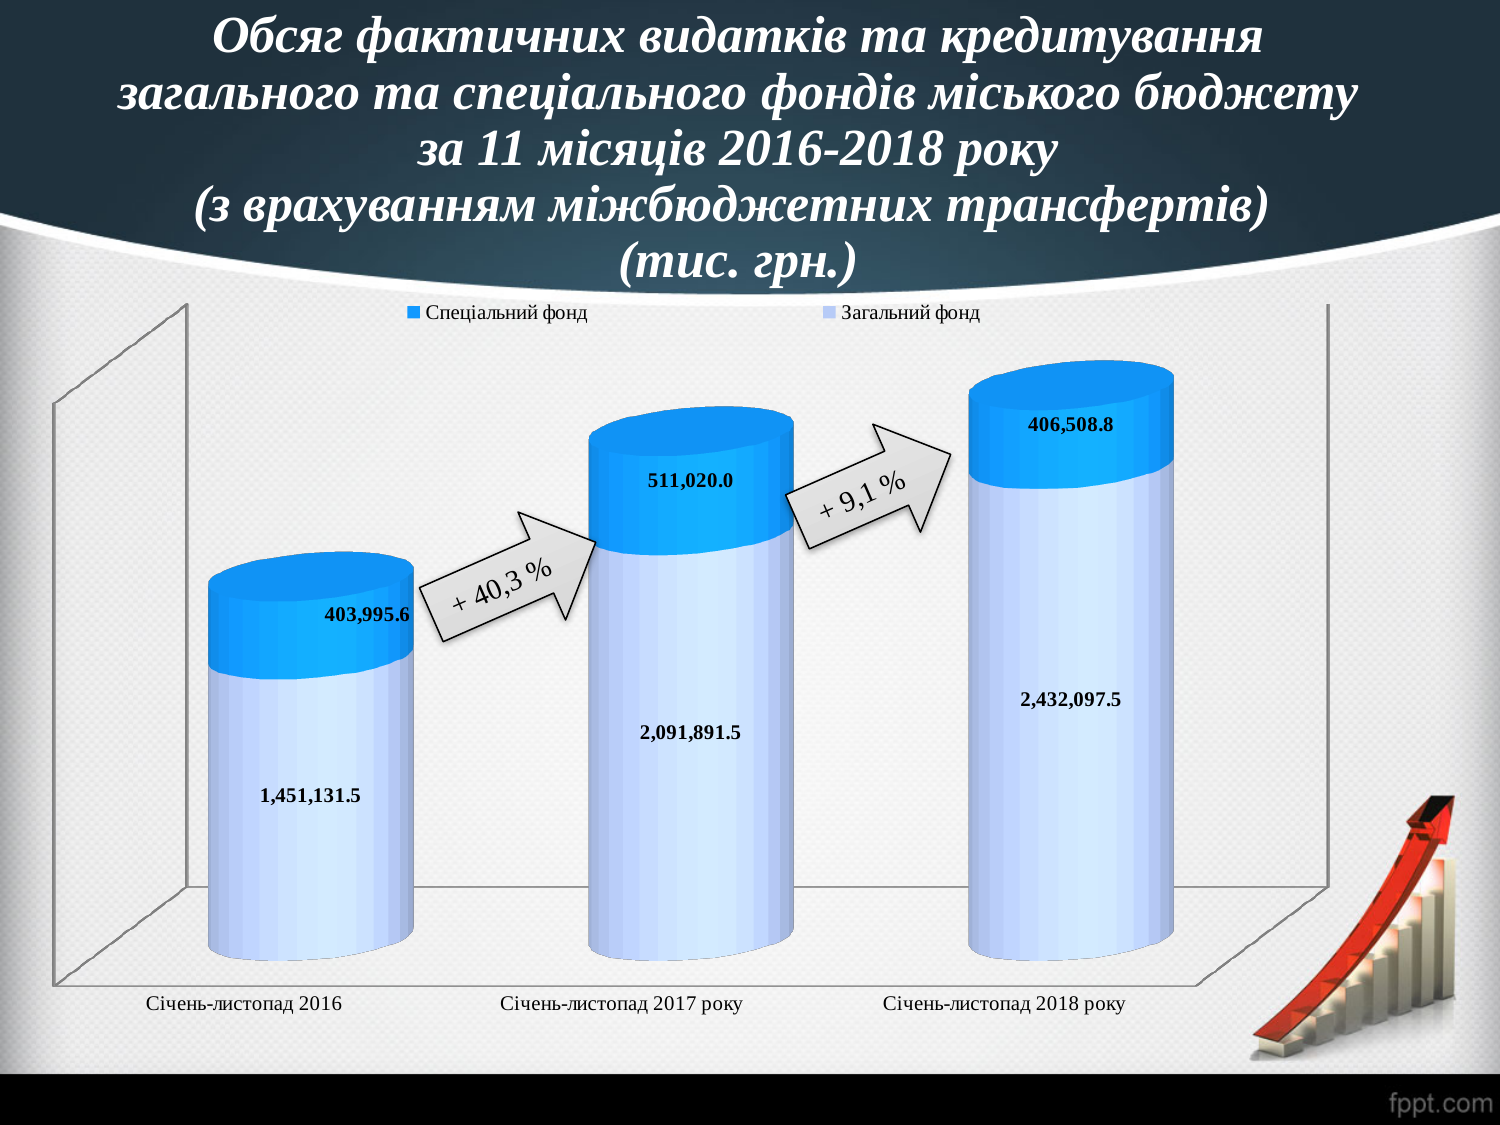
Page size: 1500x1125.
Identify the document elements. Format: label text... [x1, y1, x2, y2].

chart [29, 278, 1424, 1038]
text_box Обсяг фактичних видатків та кредитування загального та спеціального фондів міського бюджету за 11 місяців 2016-2018 року (з врахуванням міжбюджетних трансфертів) (тис. грн.) [77, 54, 1400, 243]
picture [0, 0, 1500, 1125]
